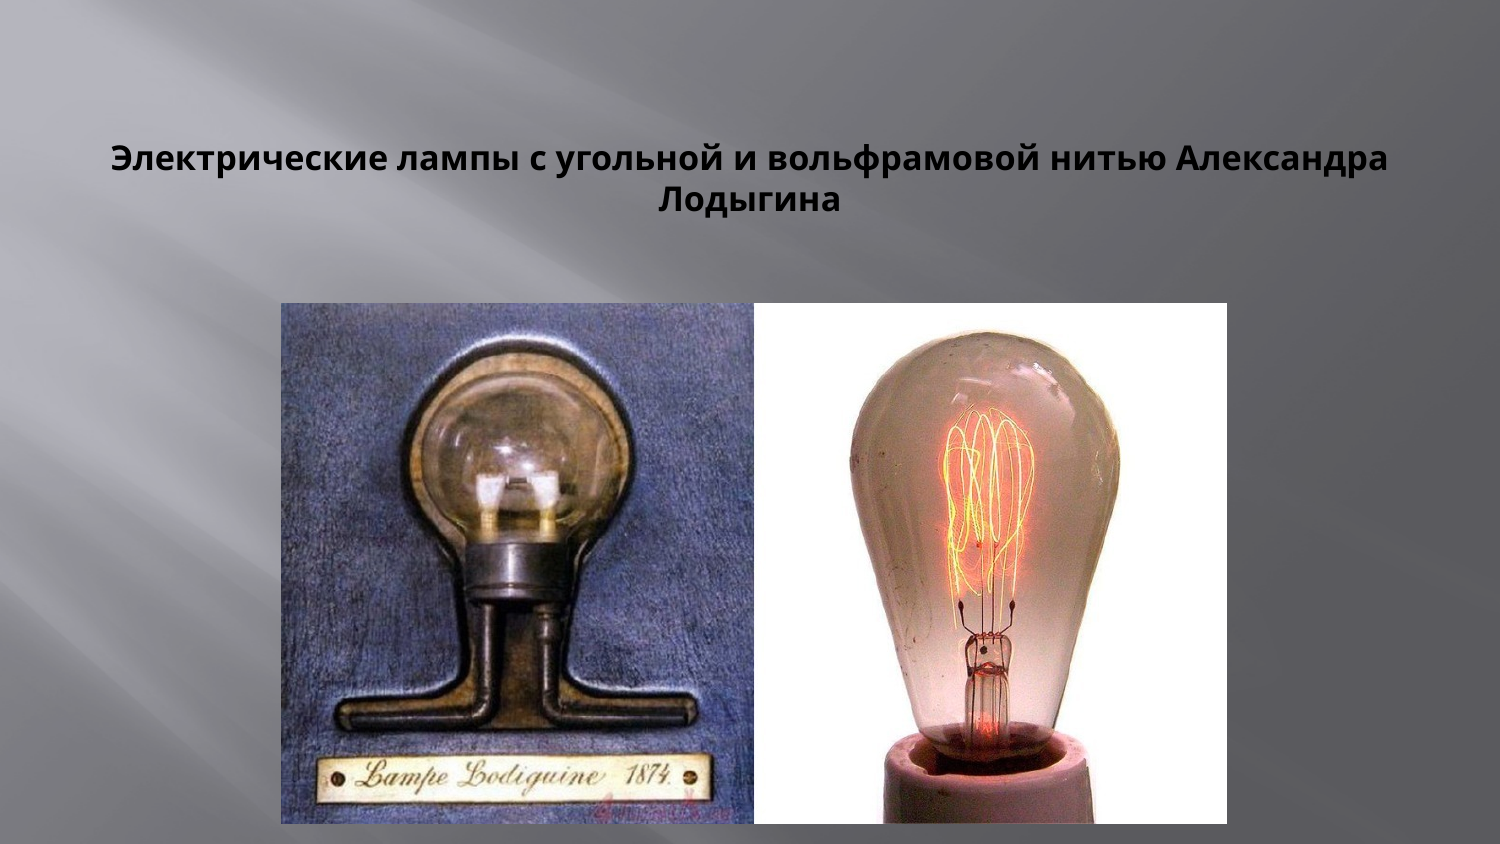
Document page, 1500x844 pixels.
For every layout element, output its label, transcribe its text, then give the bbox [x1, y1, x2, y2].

title Электрические лампы с угольной и вольфрамовой нитью Александра Лодыгина [75, 127, 1425, 269]
picture [281, 303, 1227, 824]
